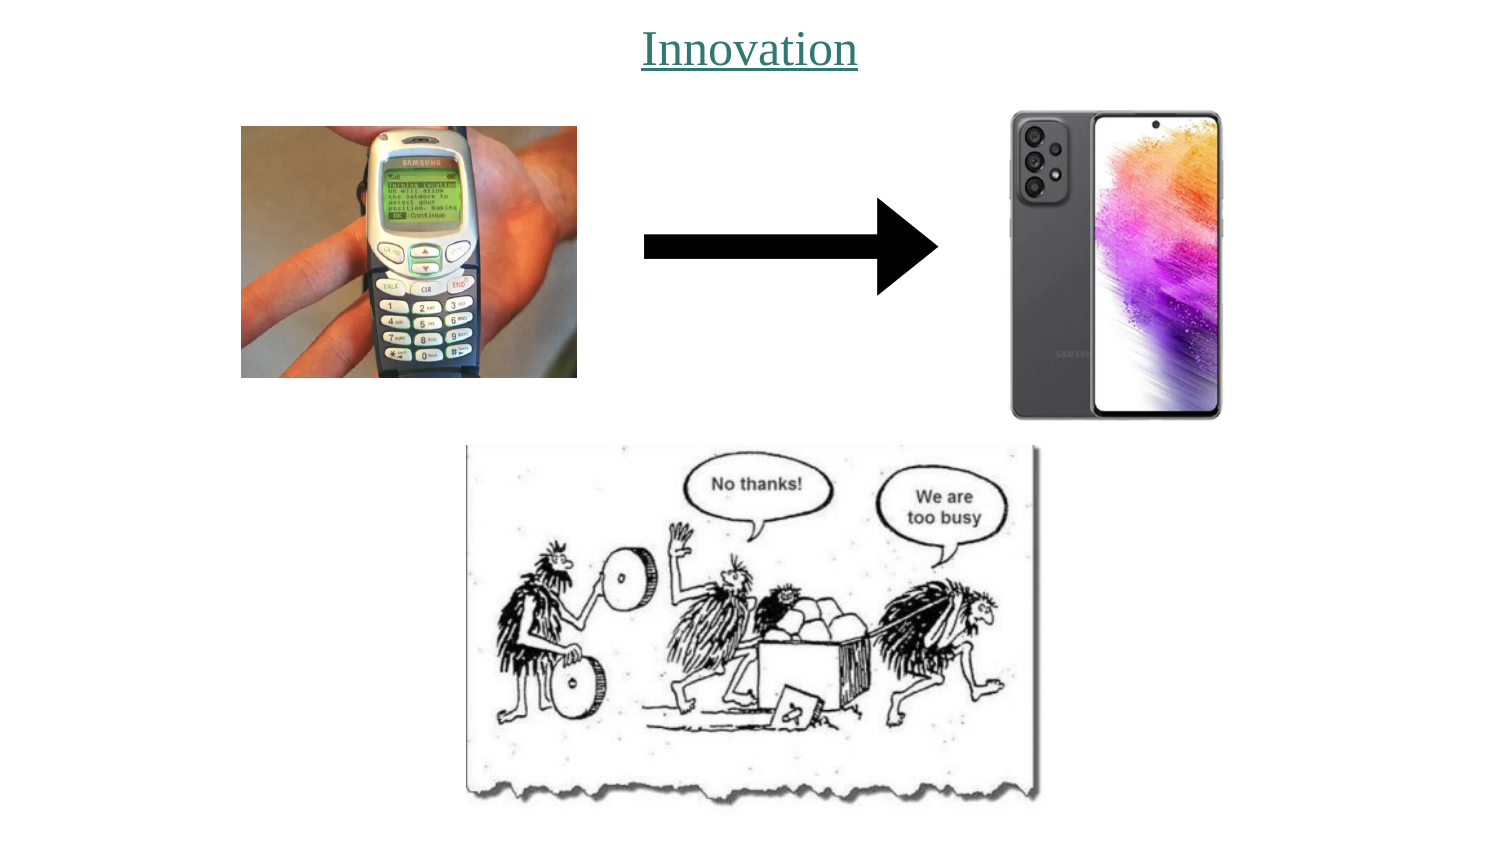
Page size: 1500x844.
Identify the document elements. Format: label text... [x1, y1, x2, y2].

picture [962, 100, 1262, 430]
picture [466, 445, 1047, 816]
picture [643, 197, 939, 296]
title Innovation [103, 9, 1397, 99]
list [241, 126, 577, 379]
